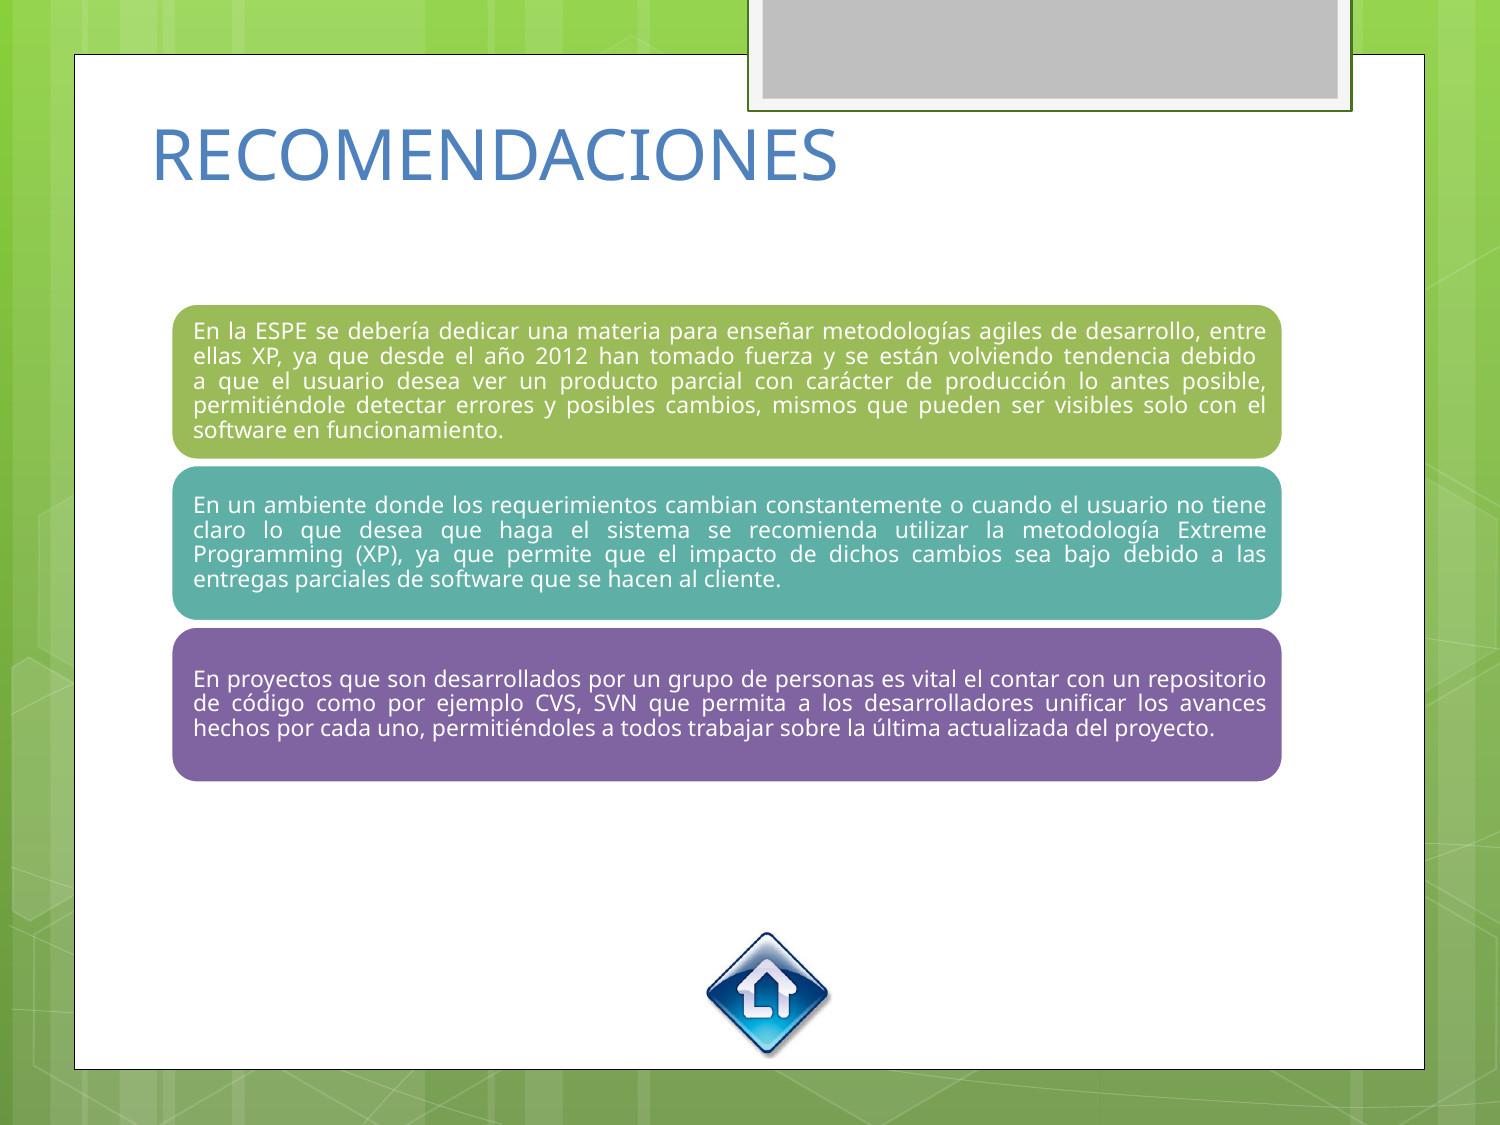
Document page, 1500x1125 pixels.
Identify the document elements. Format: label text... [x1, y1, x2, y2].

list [170, 255, 1284, 832]
picture [702, 928, 833, 1059]
title RECOMENDACIONES [135, 101, 1289, 203]
